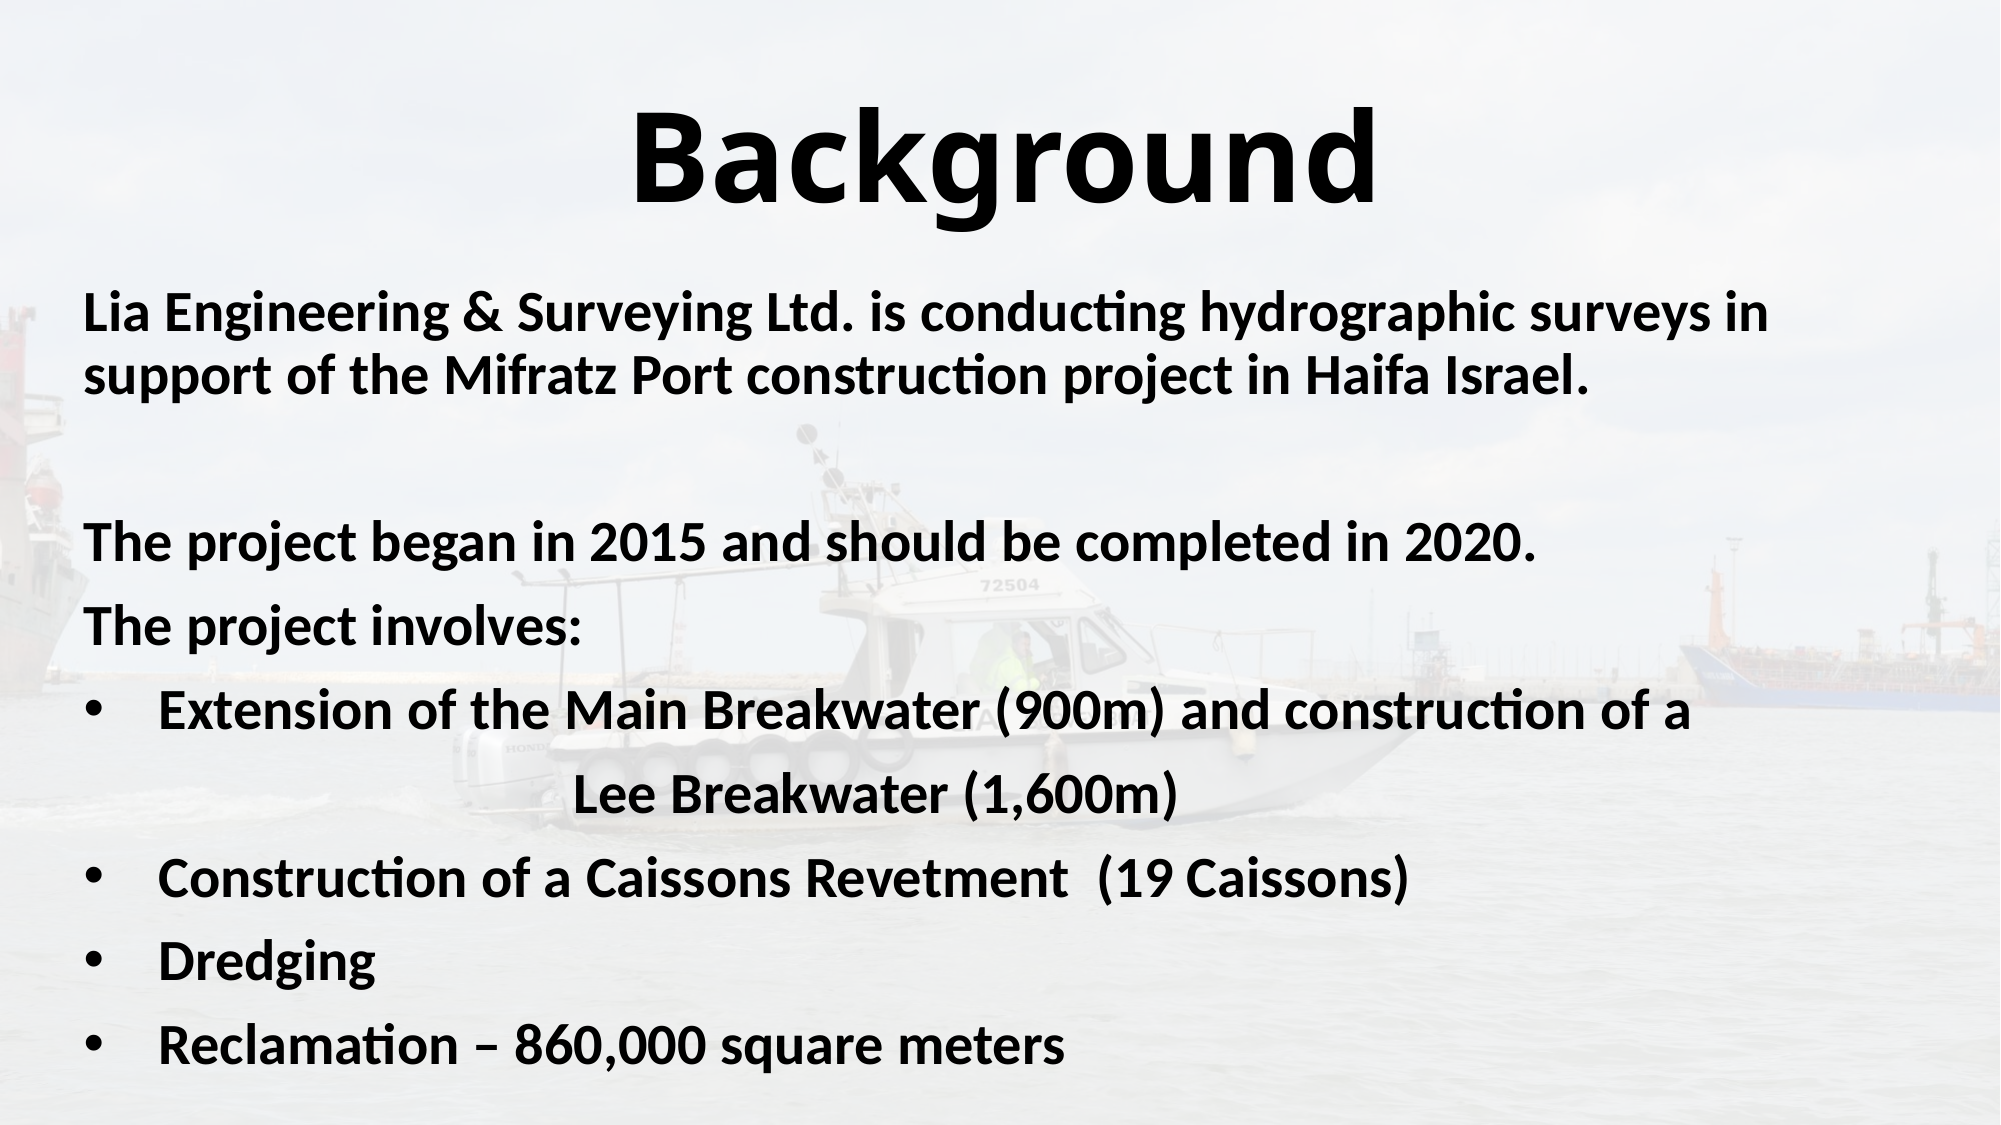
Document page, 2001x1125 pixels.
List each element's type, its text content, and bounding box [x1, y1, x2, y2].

subtitle Lia Engineering & Surveying Ltd. is conducting hydrographic surveys in support of the Mifratz Port construction project in Haifa Israel. The project began in 2015 and should be completed in 2020. The project involves: Extension of the Main Breakwater (900m) and construction of a Lee Breakwater (1,600m) Construction of a Caissons Revetment (19 Caissons) Dredging Reclamation – 860,000 square meters [68, 273, 1940, 1086]
title Background [115, 68, 1894, 238]
